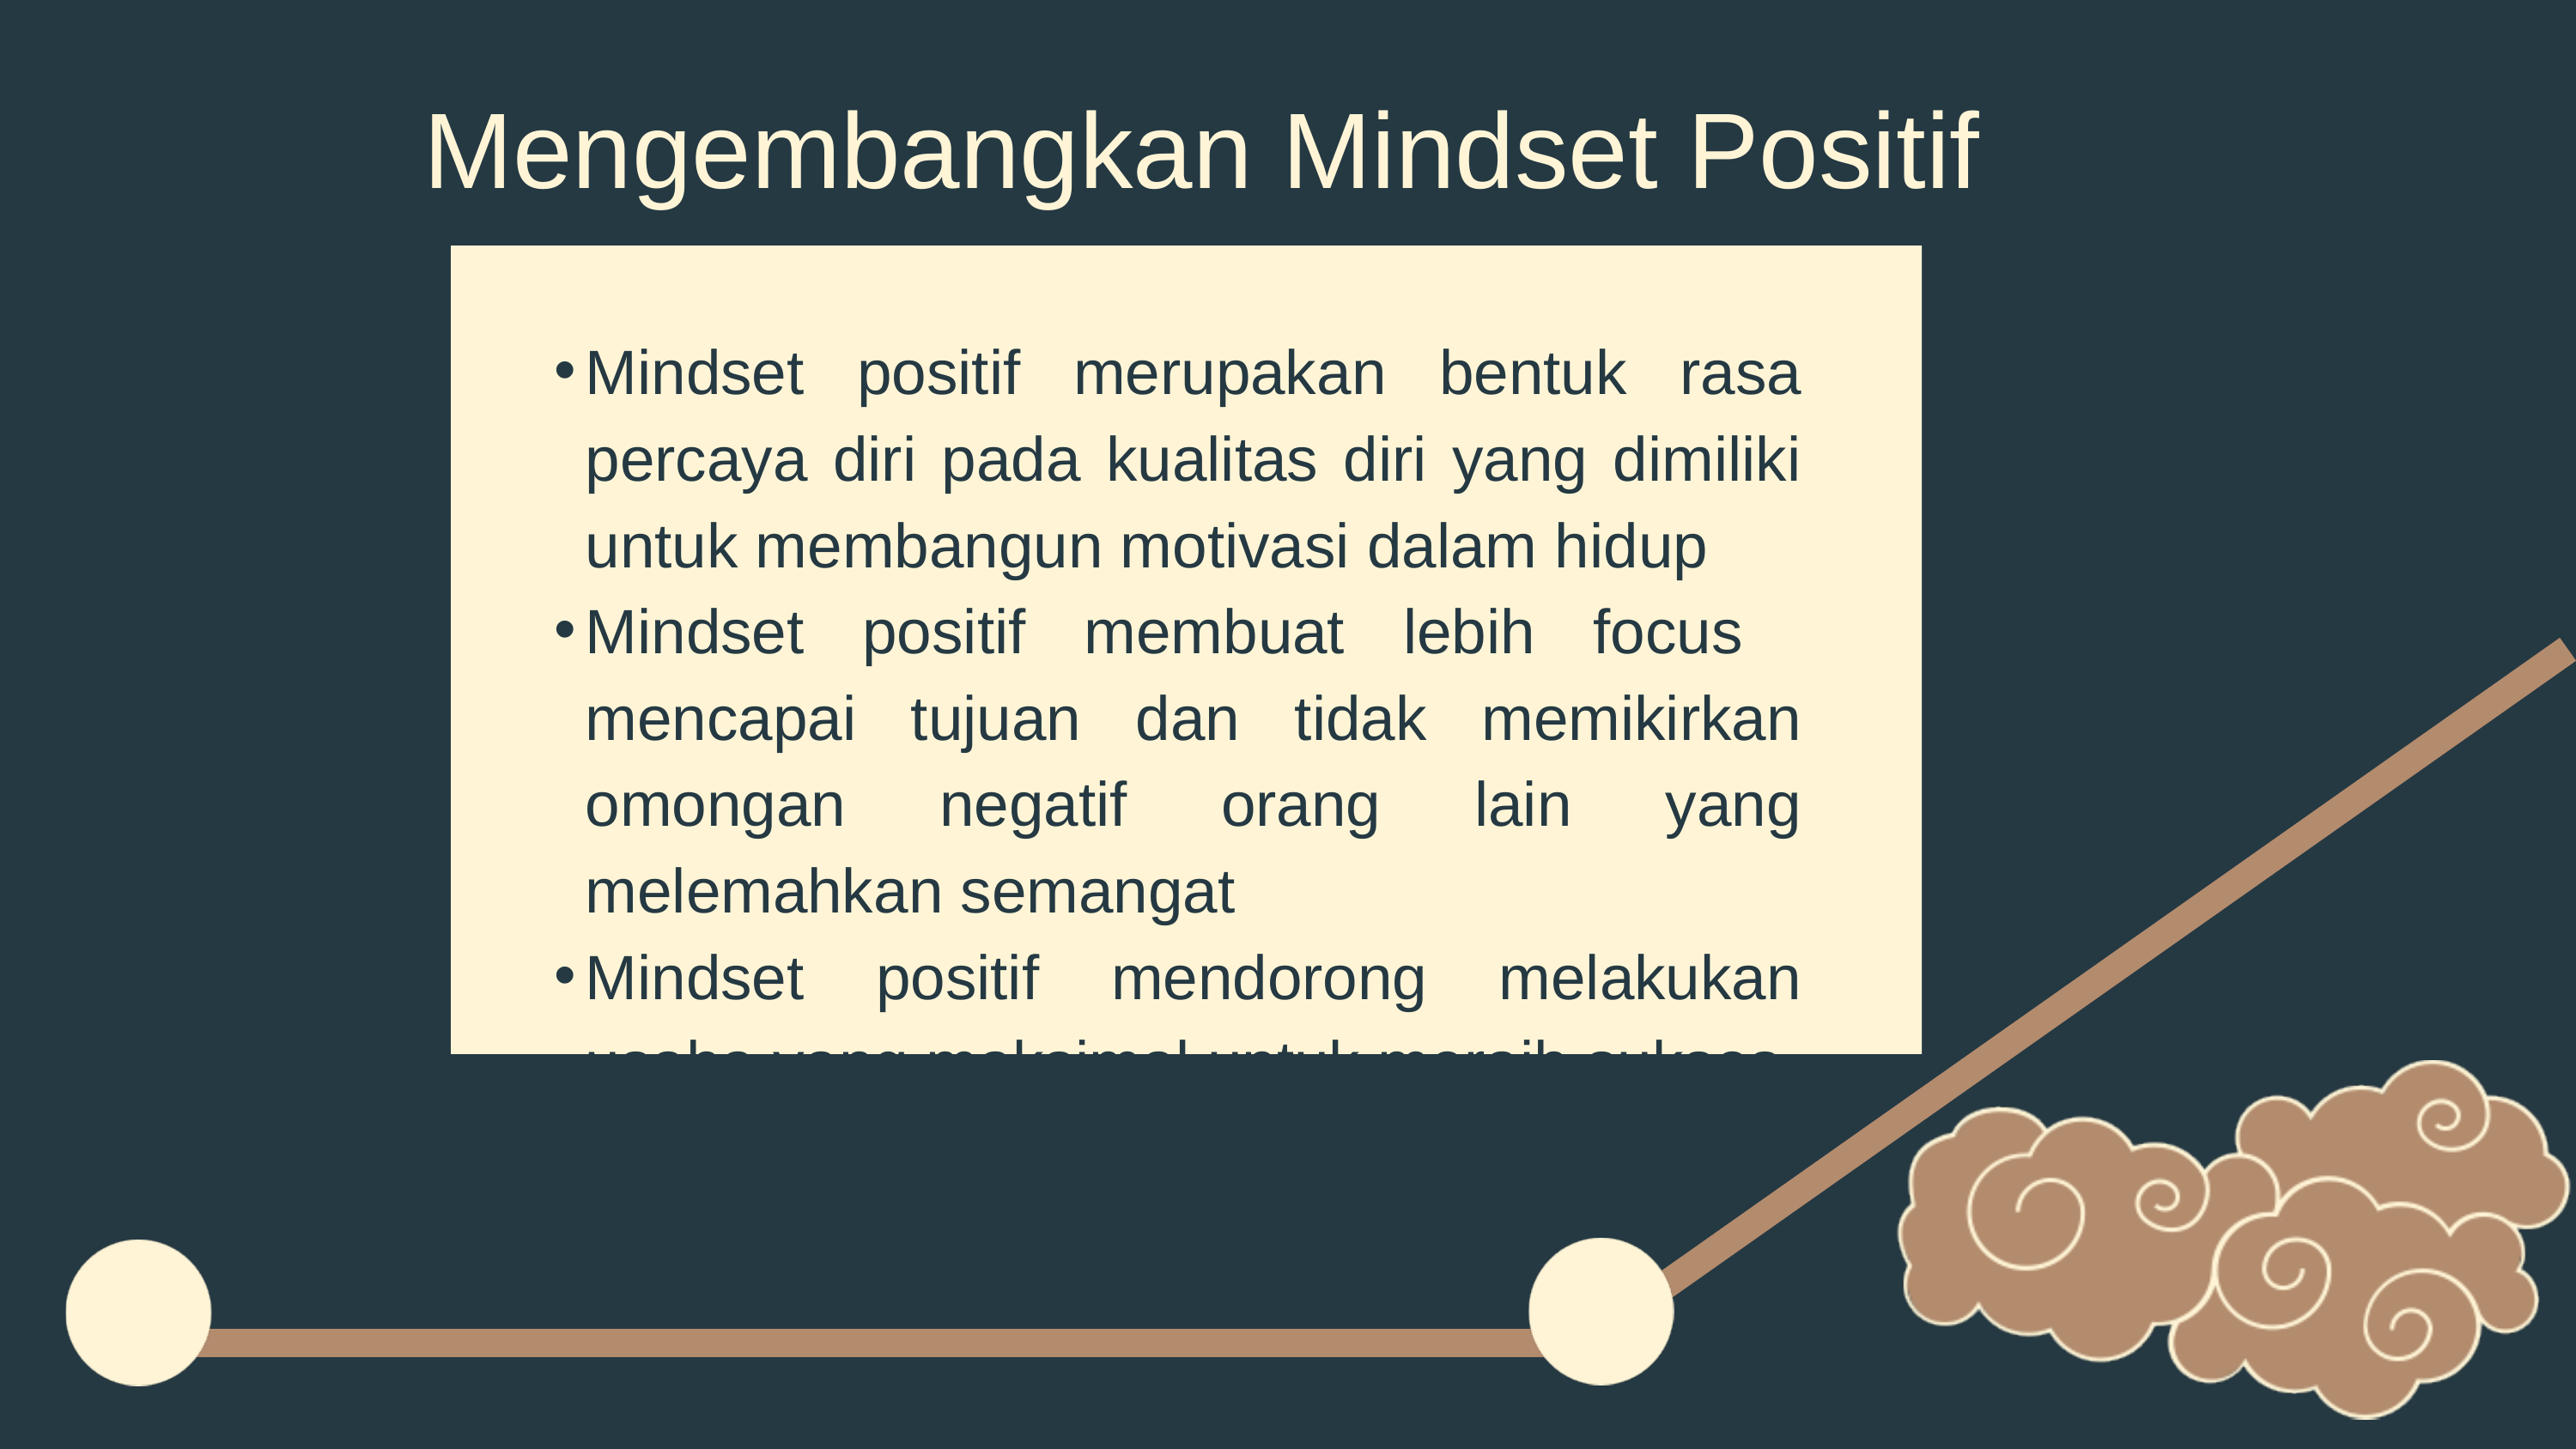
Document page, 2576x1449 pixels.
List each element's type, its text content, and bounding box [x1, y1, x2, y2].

text_box [1959, 637, 2576, 1060]
text_box [1674, 1112, 1886, 1296]
text_box [65, 1240, 212, 1386]
text_box [212, 1328, 1528, 1357]
text_box Mengembangkan Mindset Positif [300, 102, 2104, 210]
text_box [1528, 1238, 1674, 1385]
text_box [451, 246, 1923, 1054]
text_box [1886, 1060, 2576, 1420]
text_box Mindset positif merupakan bentuk rasa percaya diri pada kualitas diri yang dimiliki untuk membangun motivasi dalam hidup Mindset positif membuat lebih focus mencapai tujuan dan tidak memikirkan omongan negatif orang lain yang melemahkan semangat Mindset positif mendorong melakukan usaha yang maksimal untuk meraih sukses [526, 320, 1803, 1099]
